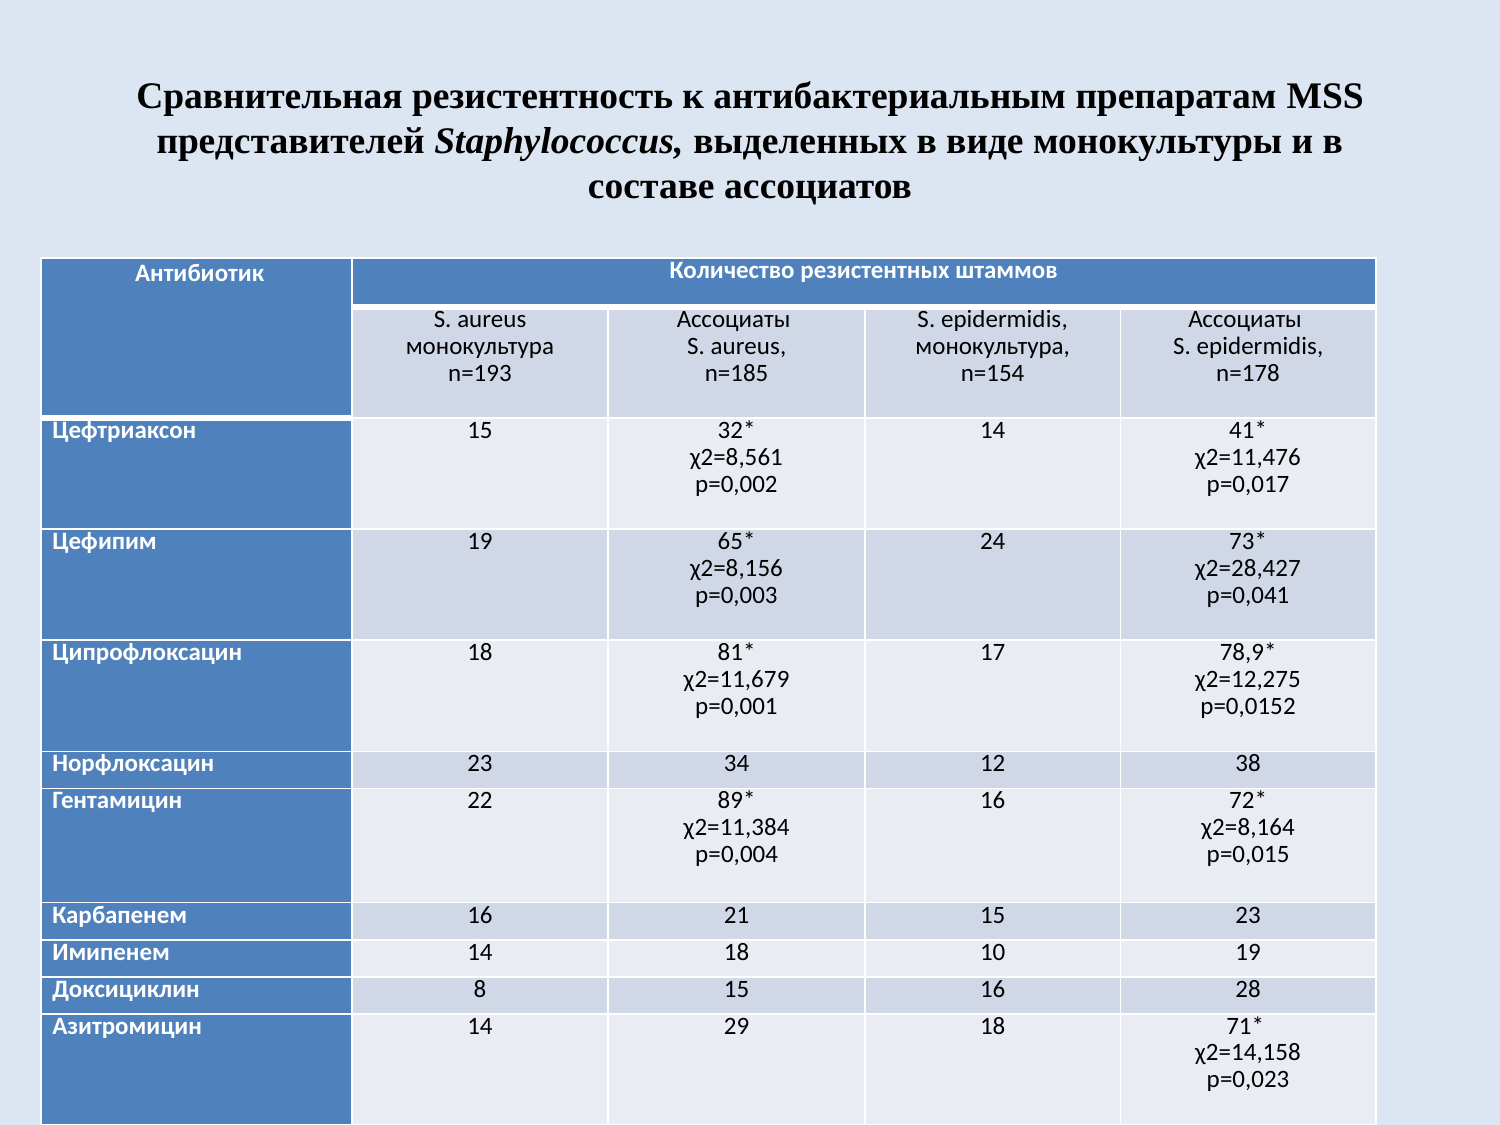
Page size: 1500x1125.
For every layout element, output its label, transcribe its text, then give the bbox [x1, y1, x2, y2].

table_cell 22 [353, 789, 607, 902]
table_cell 34 [609, 752, 864, 788]
table_cell 23 [353, 752, 607, 788]
table_cell 38 [1121, 752, 1375, 788]
table_cell 16 [866, 978, 1120, 1013]
table_cell 71* χ2=14,158 p=0,023 [1121, 1015, 1375, 1124]
table_header Антибиотик [42, 259, 351, 415]
table_cell S. epidermidis, монокультура, n=154 [866, 310, 1120, 417]
table_cell 23 [1121, 903, 1375, 939]
table_cell Ассоциаты S. epidermidis, n=178 [1121, 310, 1375, 417]
table_cell 89* χ2=11,384 p=0,004 [609, 789, 864, 902]
table_cell 15 [866, 903, 1120, 939]
table_cell 12 [866, 752, 1120, 788]
table_cell Карбапенем [42, 903, 351, 939]
table_cell 14 [353, 941, 607, 976]
table_cell Доксициклин [42, 978, 351, 1013]
table_cell 73* χ2=28,427 p=0,041 [1121, 530, 1375, 639]
table_cell Ассоциаты S. aureus, n=185 [609, 310, 864, 417]
table_cell 14 [866, 419, 1120, 528]
table_header Количество резистентных штаммов [353, 259, 1375, 304]
table_cell 18 [609, 941, 864, 976]
table_cell Цефипим [42, 530, 351, 639]
table_cell 78,9* χ2=12,275 p=0,0152 [1121, 641, 1375, 751]
table_cell 18 [866, 1015, 1120, 1124]
table_cell 16 [866, 789, 1120, 902]
table_cell 28 [1121, 978, 1375, 1013]
title Сравнительная резистентность к антибактериальным препаратам MSS представителей Staphylococcus, выделенных в виде монокультуры и в составе ассоциатов [75, 45, 1425, 233]
table_cell 17 [866, 641, 1120, 751]
table_cell 24 [866, 530, 1120, 639]
table_cell 21 [609, 903, 864, 939]
table_cell 14 [353, 1015, 607, 1124]
table_cell Азитромицин [42, 1015, 351, 1124]
table_cell 65* χ2=8,156 p=0,003 [609, 530, 864, 639]
table_cell Норфлоксацин [42, 752, 351, 788]
table_cell 19 [353, 530, 607, 639]
table_cell Ципрофлоксацин [42, 641, 351, 751]
table_cell 15 [609, 978, 864, 1013]
table_cell 32* χ2=8,561 p=0,002 [609, 419, 864, 528]
table_cell 72* χ2=8,164 p=0,015 [1121, 789, 1375, 902]
table_cell 10 [866, 941, 1120, 976]
table_cell Имипенем [42, 941, 351, 976]
table_cell Гентамицин [42, 789, 351, 902]
table_cell 18 [353, 641, 607, 751]
table_cell 29 [609, 1015, 864, 1124]
table_cell Цефтриаксон [42, 421, 351, 528]
table_cell S. aureus монокультура n=193 [353, 310, 607, 417]
table_cell 8 [353, 978, 607, 1013]
table_cell 41* χ2=11,476 p=0,017 [1121, 419, 1375, 528]
table_cell 16 [353, 903, 607, 939]
table_cell 15 [353, 419, 607, 528]
table_cell 19 [1121, 941, 1375, 976]
table_cell 81* χ2=11,679 p=0,001 [609, 641, 864, 751]
